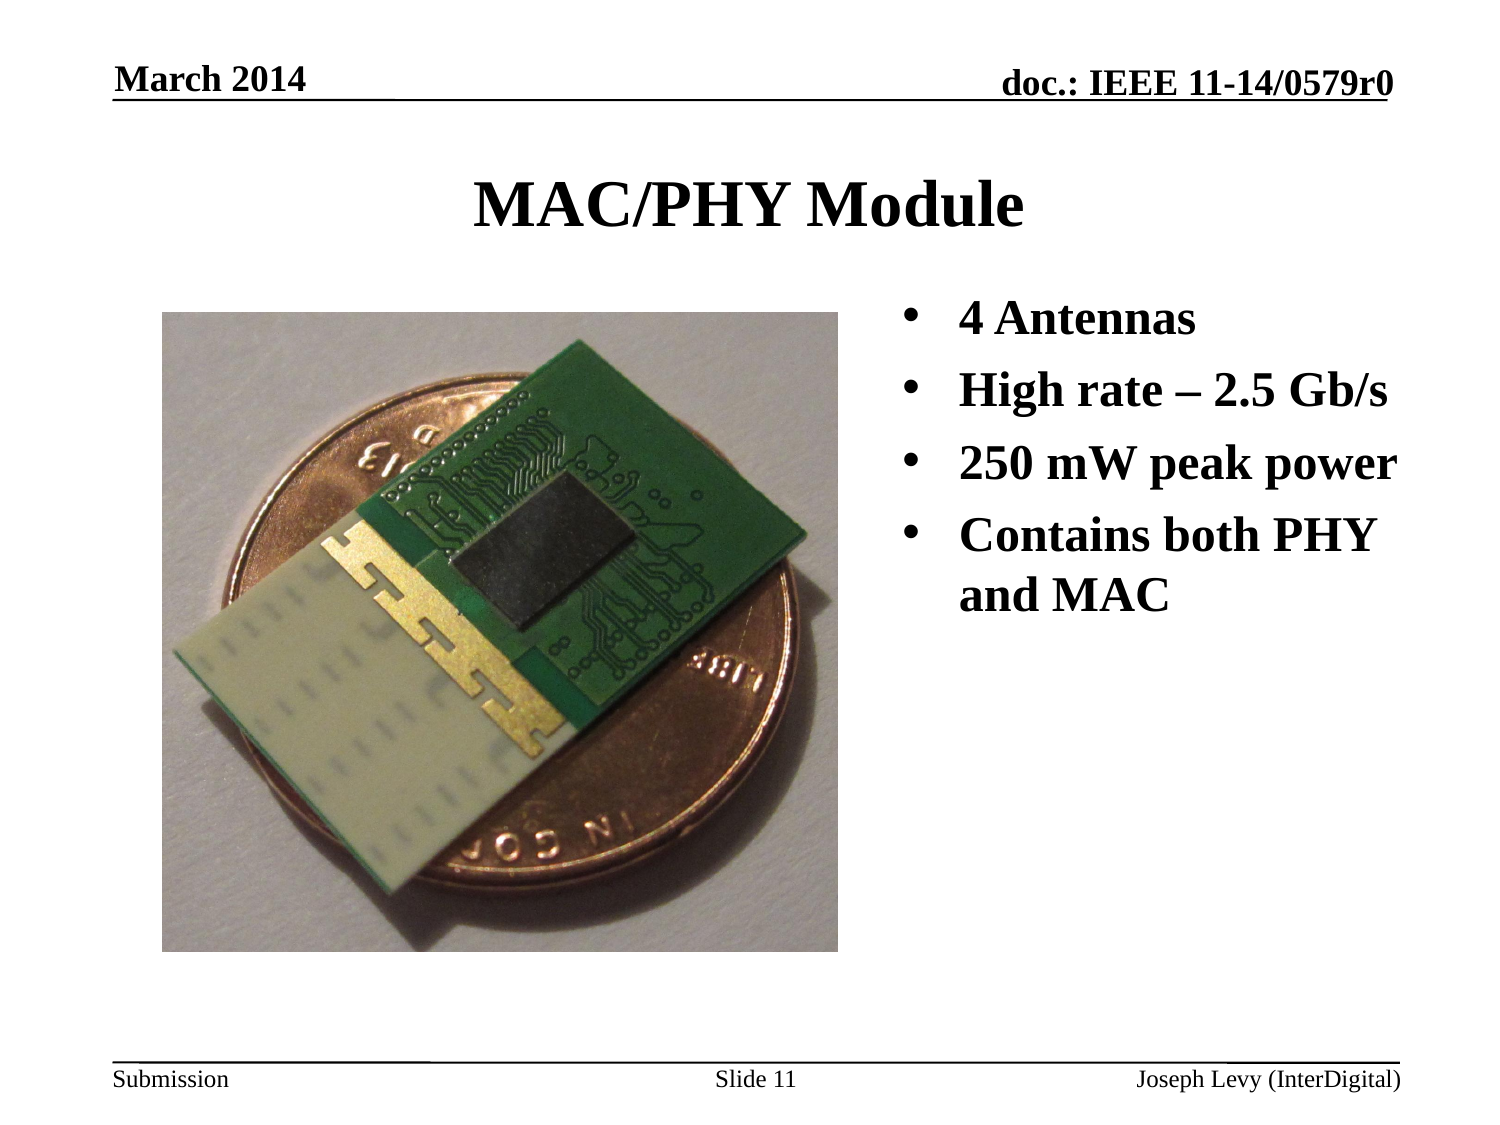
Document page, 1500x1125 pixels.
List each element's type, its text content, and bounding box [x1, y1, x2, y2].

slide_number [114, 54, 423, 100]
list 4 Antennas High rate – 2.5 Gb/s 250 mW peak power Contains both PHY and MAC [887, 276, 1438, 988]
picture [162, 312, 838, 952]
slide_number Slide 11 [712, 1061, 800, 1123]
footer Joseph Levy (InterDigital) [878, 1061, 1402, 1093]
title MAC/PHY Module [112, 112, 1388, 288]
